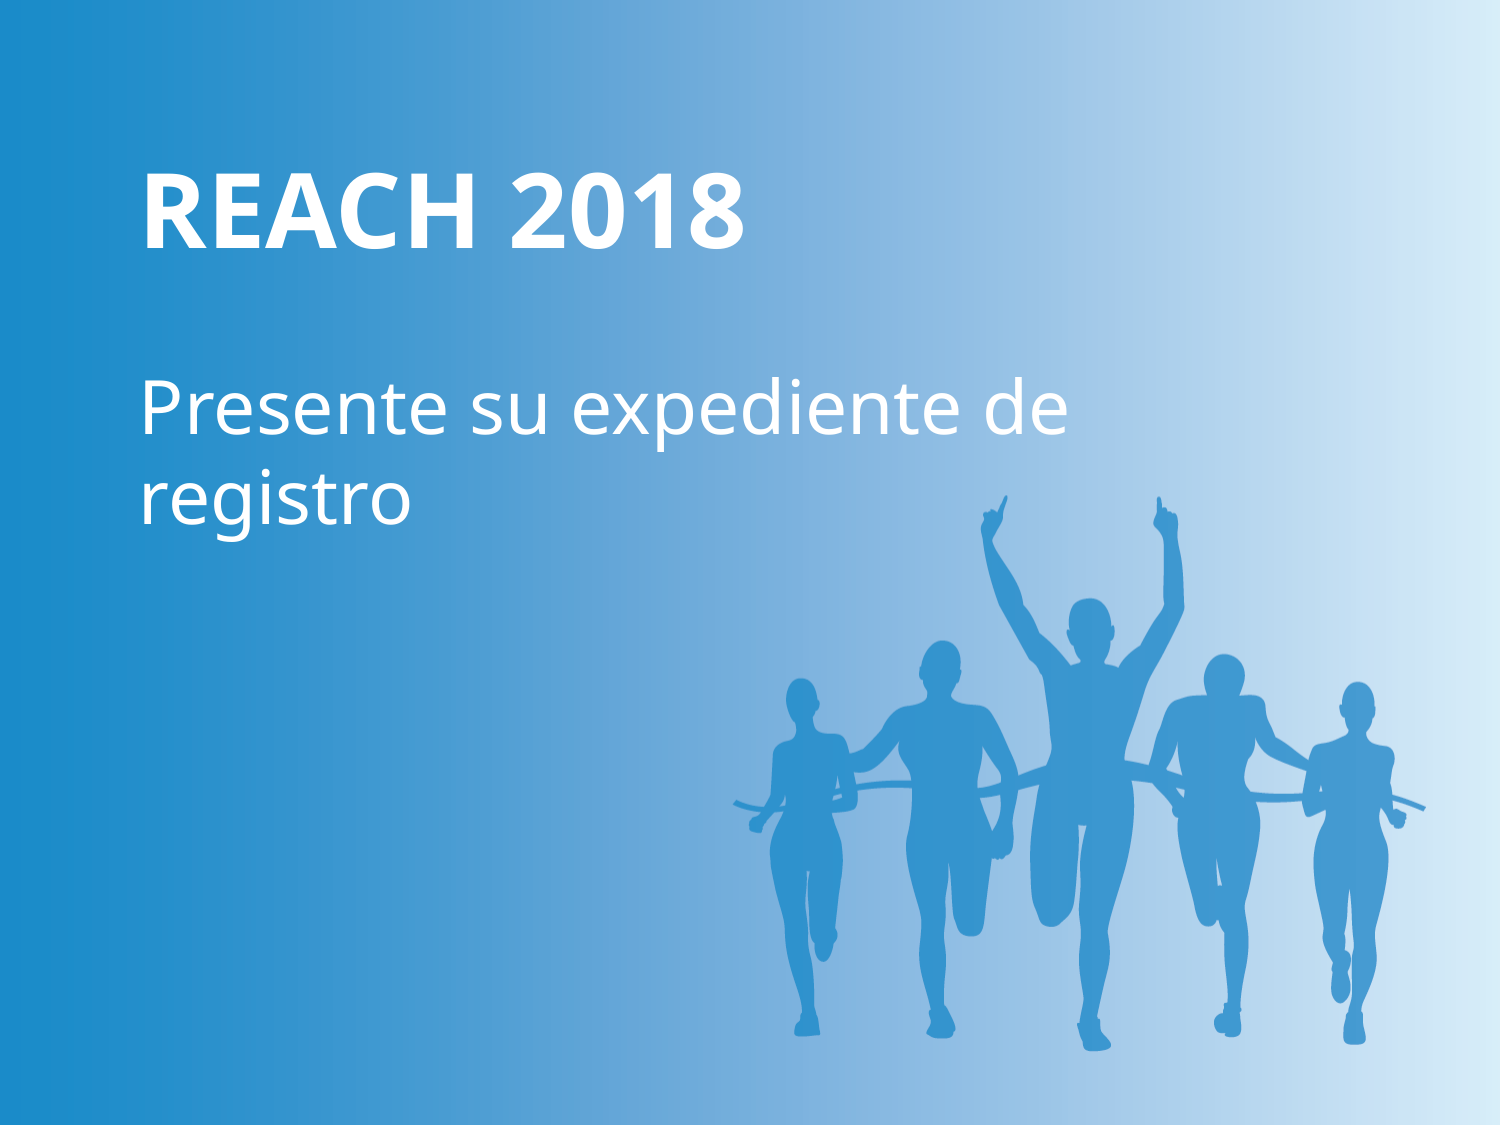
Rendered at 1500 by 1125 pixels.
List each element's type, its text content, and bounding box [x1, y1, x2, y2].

text_box REACH 2018 Presente su expediente de registro [123, 137, 1164, 547]
picture [0, 0, 1500, 1125]
